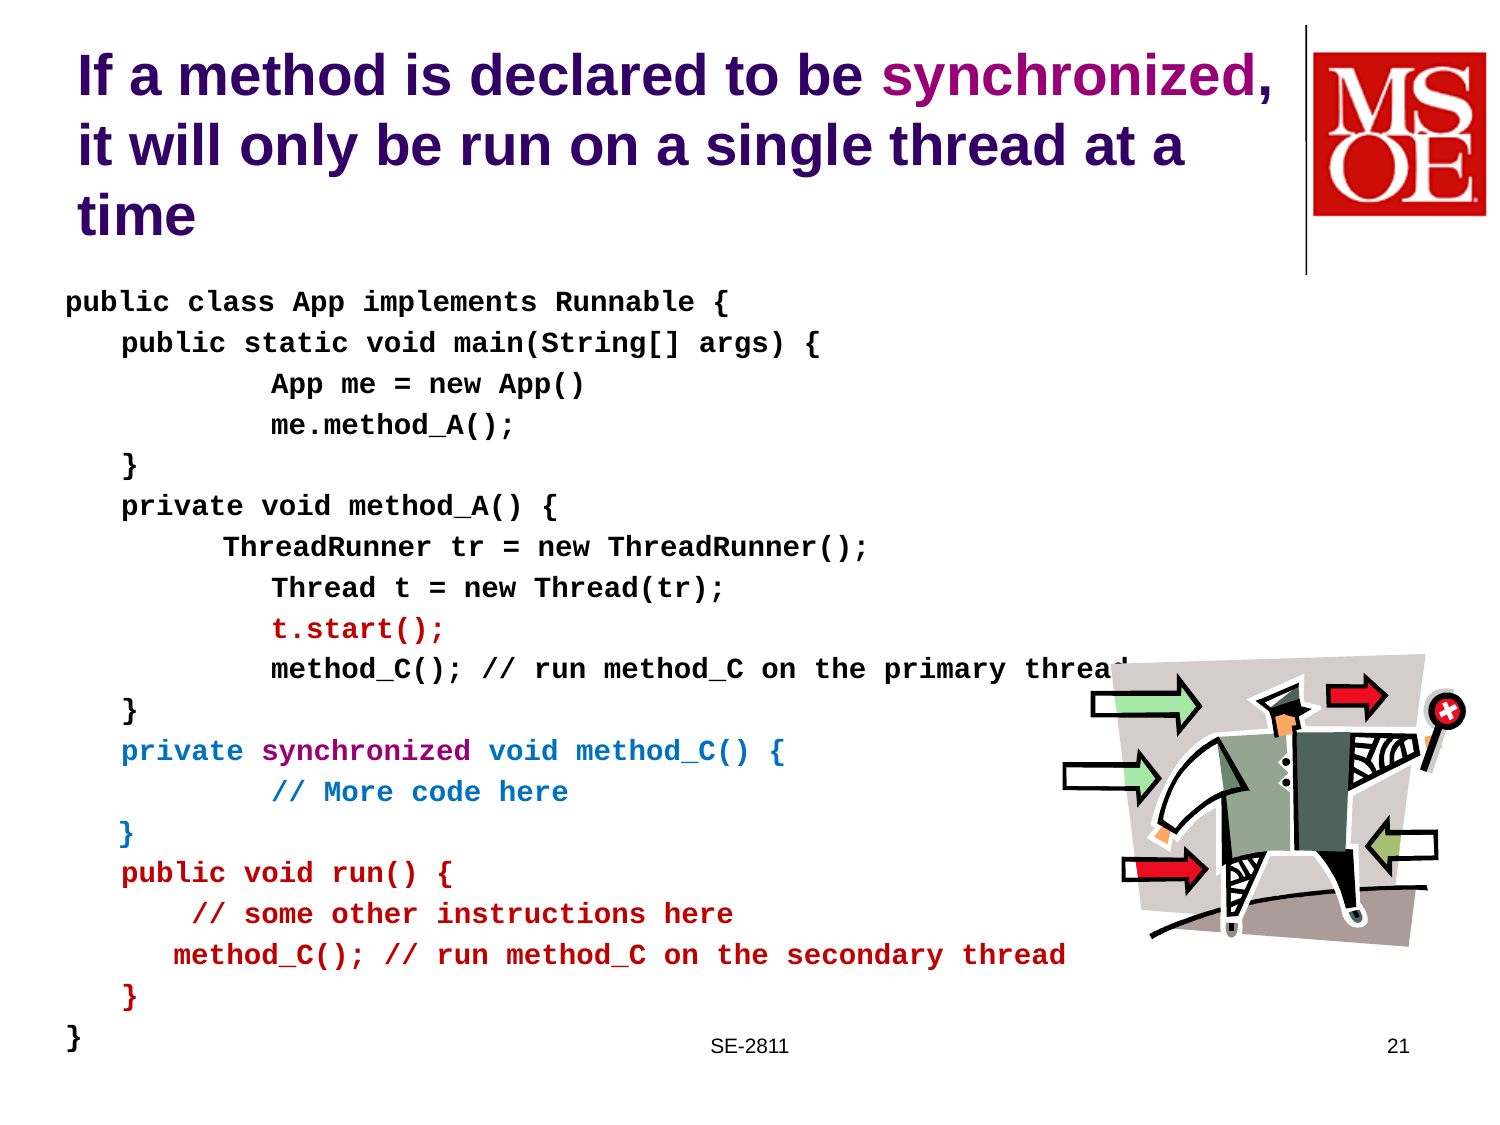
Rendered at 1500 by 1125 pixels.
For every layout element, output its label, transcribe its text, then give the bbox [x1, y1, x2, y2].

picture [1062, 649, 1472, 952]
footer SE-2811 [512, 1024, 988, 1101]
list public class App implements Runnable { public static void main(String[] args) { App me = new App() me.method_A(); } private void method_A() { ThreadRunner tr = new ThreadRunner(); Thread t = new Thread(tr); t.start(); method_C(); // run method_C on the primary thread } private synchronized void method_C() { // More code here } public void run() { // some other instructions here method_C(); // run method_C on the secondary thread } } [49, 274, 1426, 1051]
title If a method is declared to be synchronized, it will only be run on a single thread at a time [62, 87, 1301, 256]
picture [1312, 37, 1488, 232]
slide_number 21 [1074, 1024, 1426, 1101]
